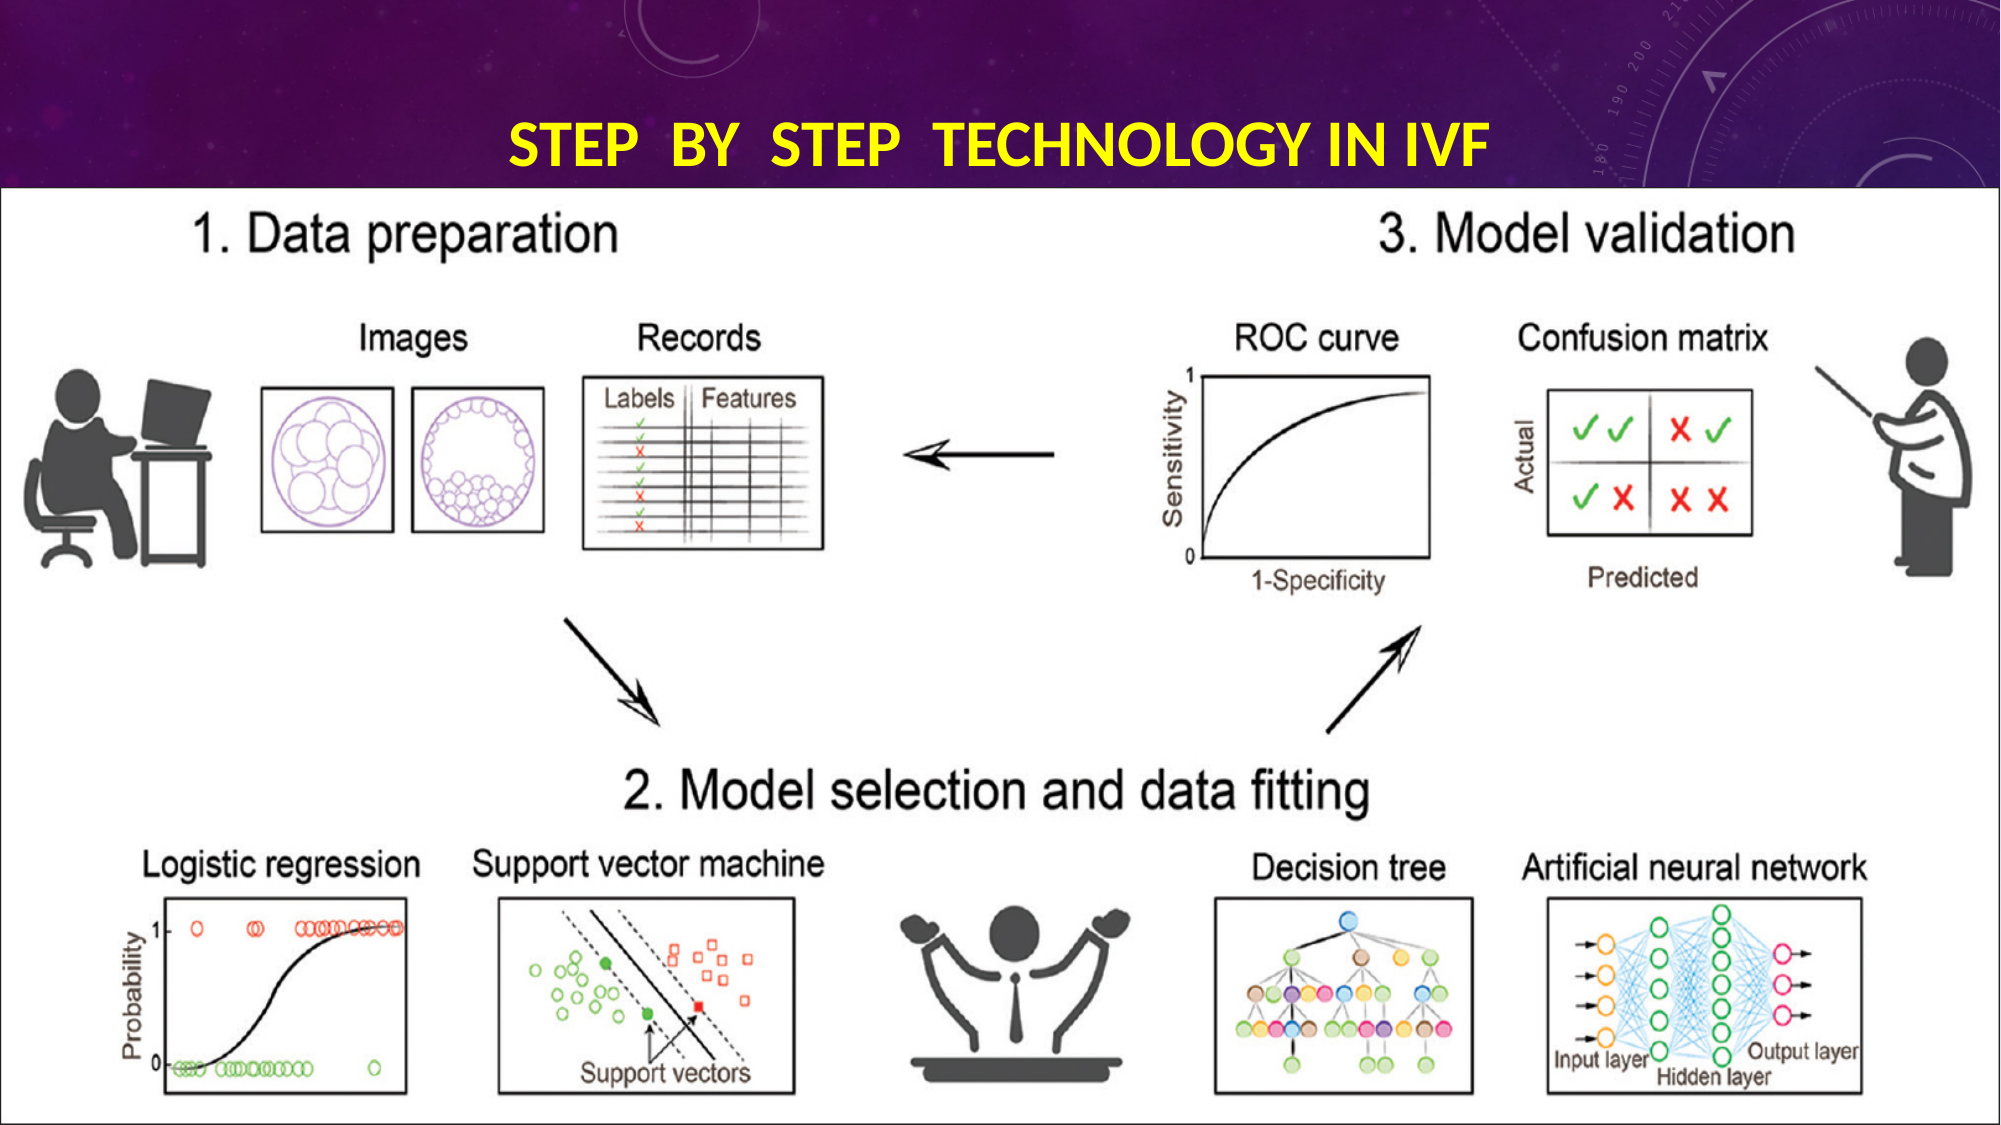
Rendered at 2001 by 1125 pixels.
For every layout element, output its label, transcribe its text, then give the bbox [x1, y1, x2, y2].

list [0, 187, 2000, 1125]
picture [0, 0, 2001, 1125]
title STEP BY STEP TECHNOLOGY IN IVF [137, 59, 1863, 187]
